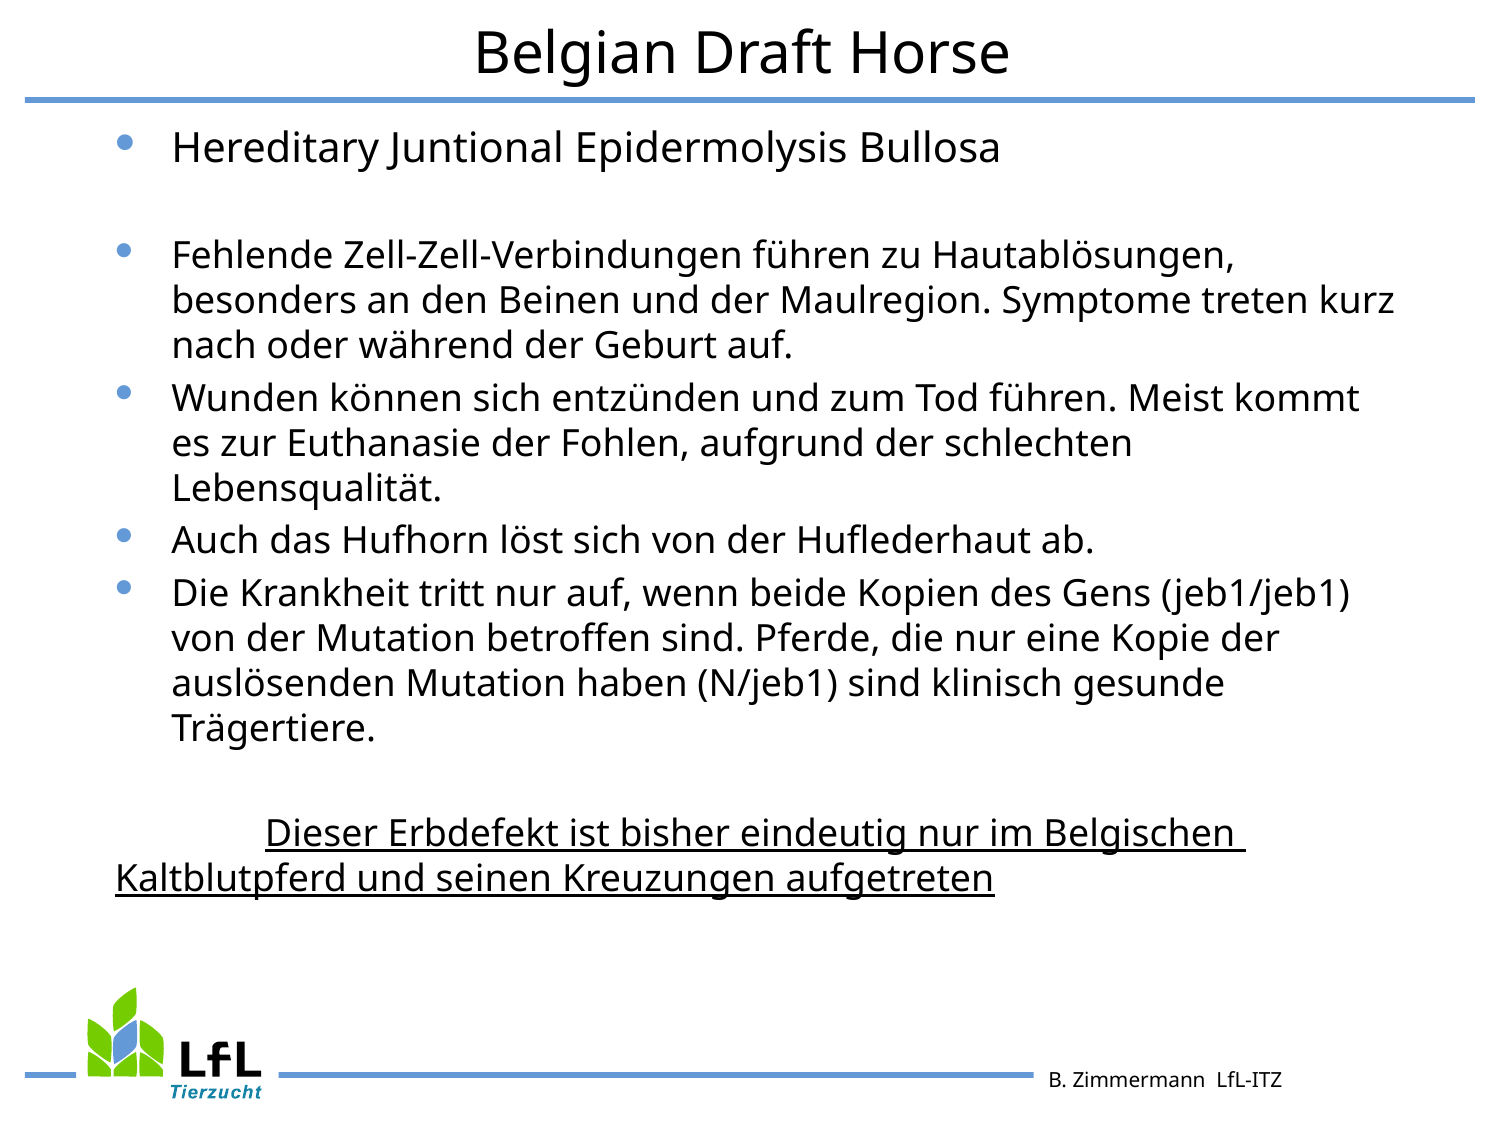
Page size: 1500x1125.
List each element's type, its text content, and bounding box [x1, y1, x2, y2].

title Belgian Draft Horse [24, 0, 1475, 100]
list Hereditary Juntional Epidermolysis Bullosa Fehlende Zell-Zell-Verbindungen führen zu Hautablösungen, besonders an den Beinen und der Maulregion. Symptome treten kurz nach oder während der Geburt auf. Wunden können sich entzünden und zum Tod führen. Meist kommt es zur Euthanasie der Fohlen, aufgrund der schlechten Lebensqualität. Auch das Hufhorn löst sich von der Huflederhaut ab. Die Krankheit tritt nur auf, wenn beide Kopien des Gens (jeb1/jeb1) von der Mutation betroffen sind. Pferde, die nur eine Kopie der auslösenden Mutation haben (N/jeb1) sind klinisch gesunde Trägertiere. Dieser Erbdefekt ist bisher eindeutig nur im Belgischen Kaltblutpferd und seinen Kreuzungen aufgetreten [99, 113, 1412, 1035]
